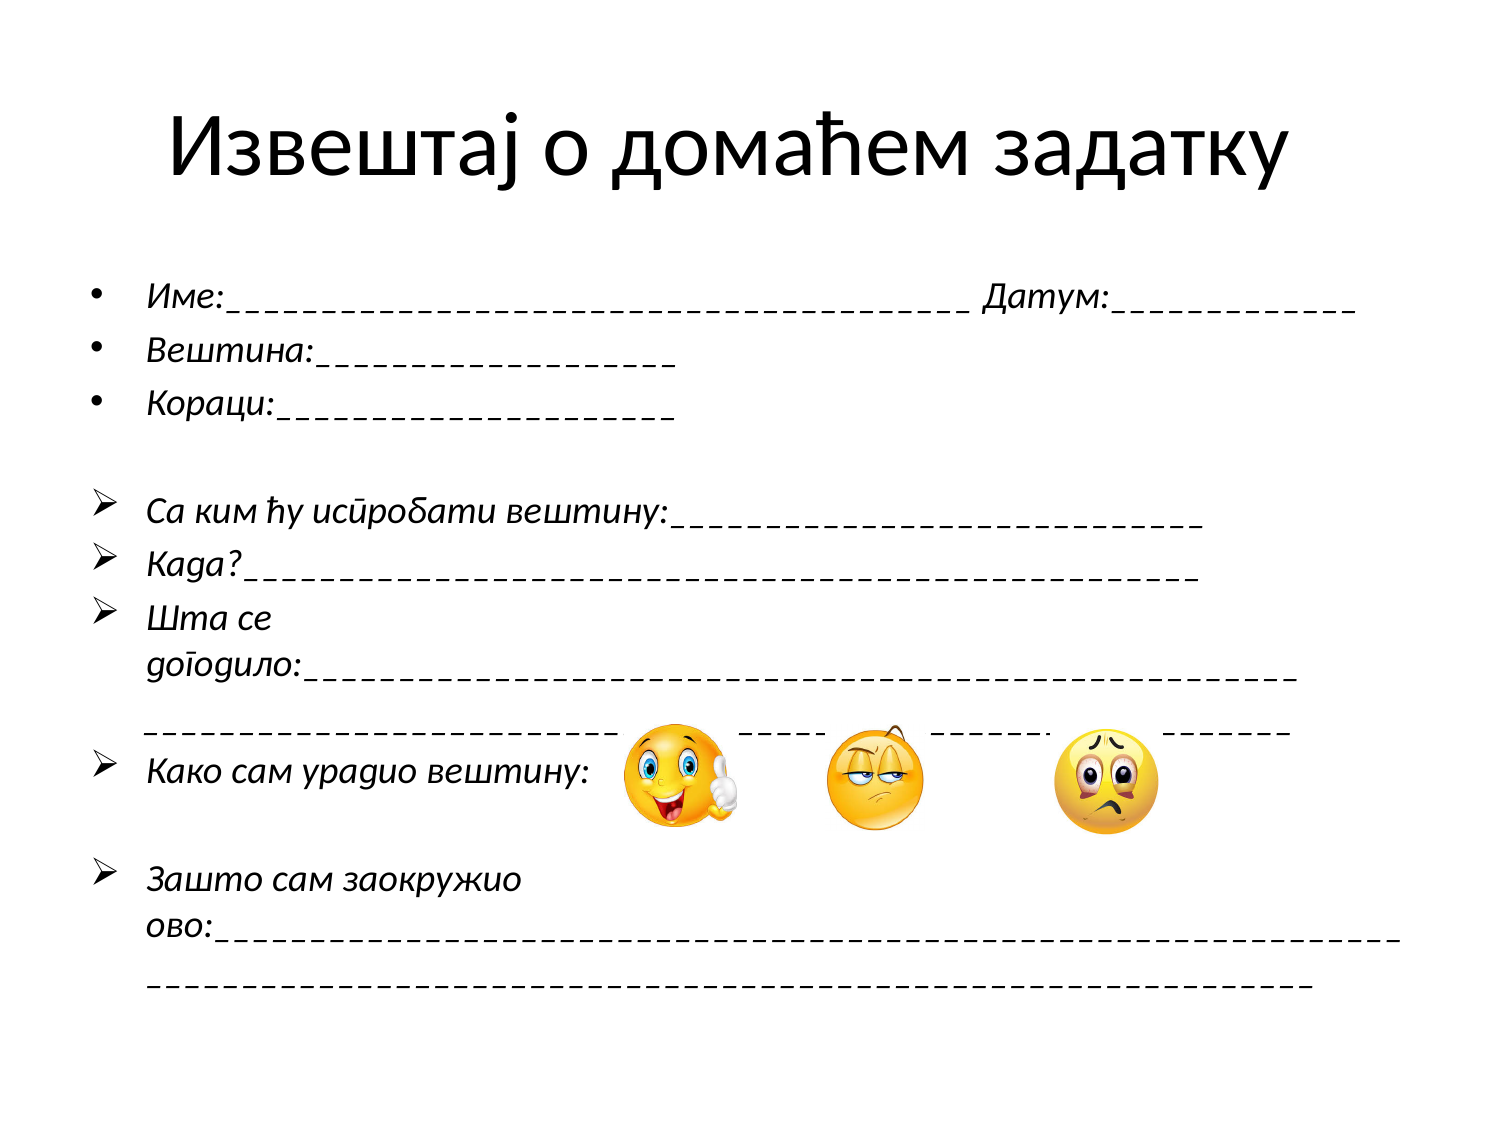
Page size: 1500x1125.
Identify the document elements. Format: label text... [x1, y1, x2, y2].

picture [824, 724, 926, 832]
title Извештај о домаћем задатку [75, 45, 1425, 233]
picture [624, 724, 738, 827]
picture [1049, 724, 1163, 838]
list Име:_______________________________________ Датум:_____________ Вештина:___________________ Кораци:_____________________ Са ким ћу испробати вештину:____________________________ Када?__________________________________________________ Шта се догодило:____________________________________________________ ____________________________________________________________ Како сам урадио вештину: Зашто сам заокружио ово:___________________________________________________________________________________________________________________________ [75, 262, 1425, 1005]
